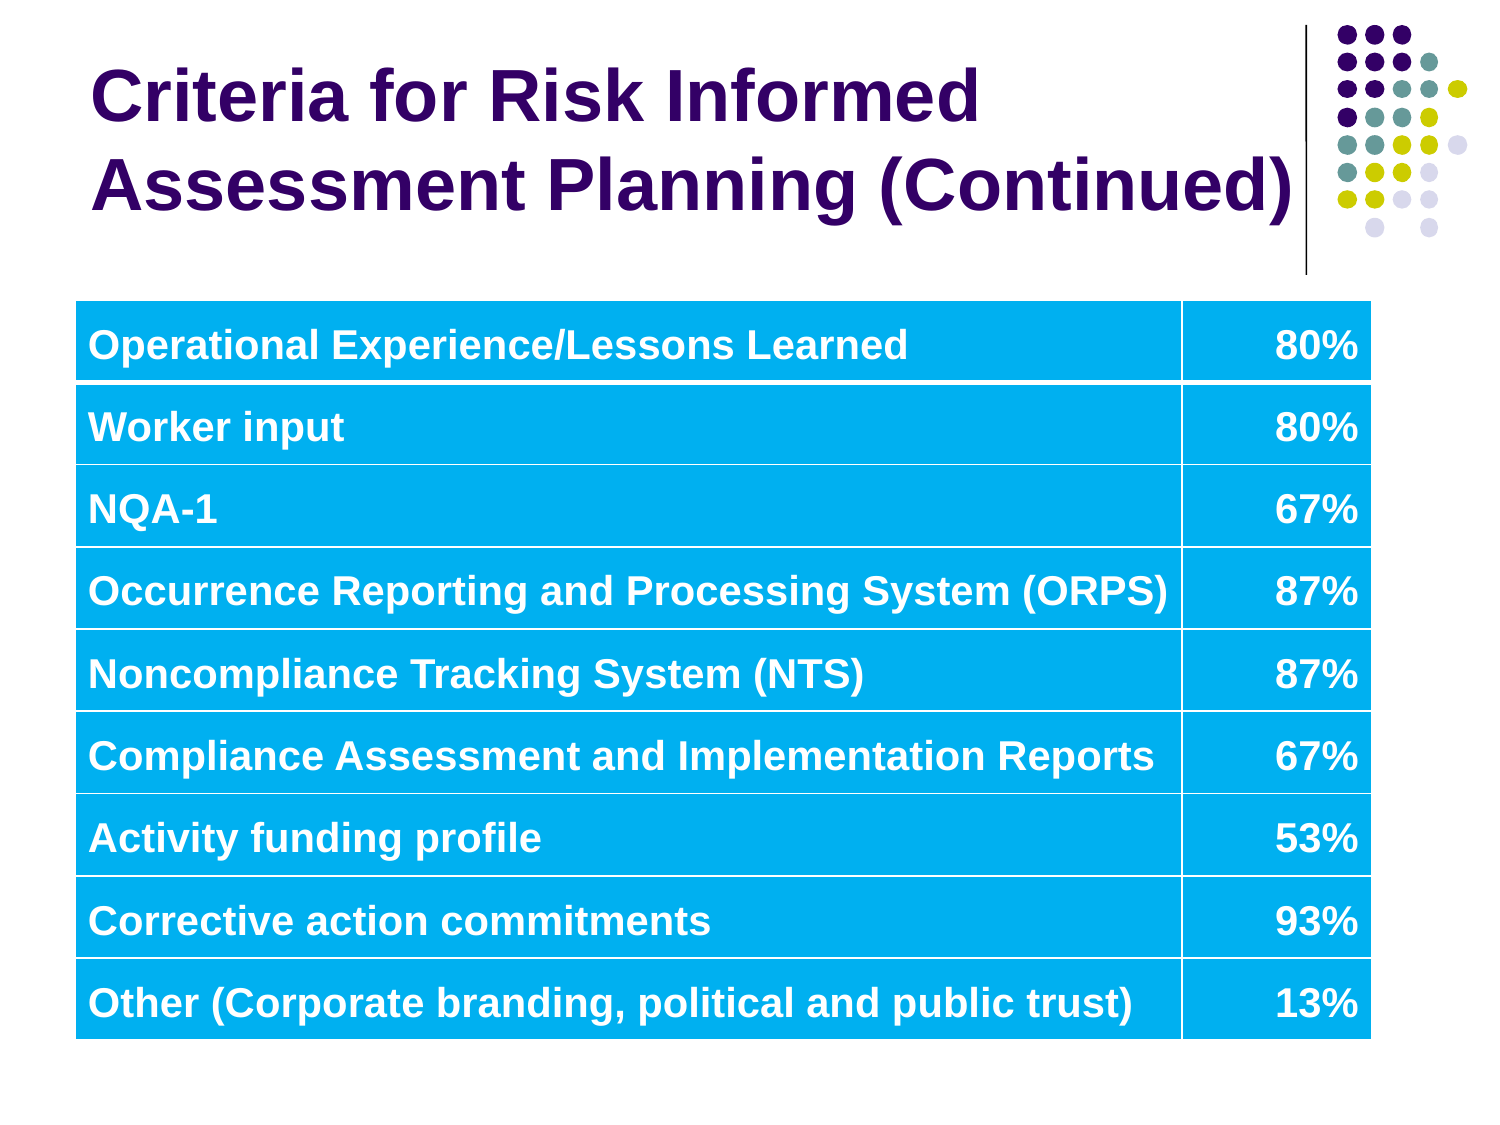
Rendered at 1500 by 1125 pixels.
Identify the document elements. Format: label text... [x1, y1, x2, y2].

table_cell 87% [1183, 548, 1371, 628]
table_cell Noncompliance Tracking System (NTS) [76, 630, 1181, 710]
table_cell Activity funding profile [76, 794, 1181, 875]
table_cell NQA-1 [76, 465, 1181, 546]
table_cell 93% [1183, 877, 1371, 957]
table_cell 53% [1183, 794, 1371, 875]
table_header 80% [1183, 301, 1371, 380]
table_cell 13% [1183, 959, 1371, 1039]
table_header Operational Experience/Lessons Learned [76, 301, 1181, 380]
table_cell Compliance Assessment and Implementation Reports [76, 712, 1181, 793]
table_cell Worker input [76, 385, 1181, 464]
table_cell Occurrence Reporting and Processing System (ORPS) [76, 548, 1181, 628]
title Criteria for Risk Informed Assessment Planning (Continued) [74, 19, 1313, 233]
table_cell Corrective action commitments [76, 877, 1181, 957]
table_cell Other (Corporate branding, political and public trust) [76, 959, 1181, 1039]
table_cell 80% [1183, 385, 1371, 464]
table_cell 67% [1183, 712, 1371, 793]
table_cell 87% [1183, 630, 1371, 710]
table_cell 67% [1183, 465, 1371, 546]
